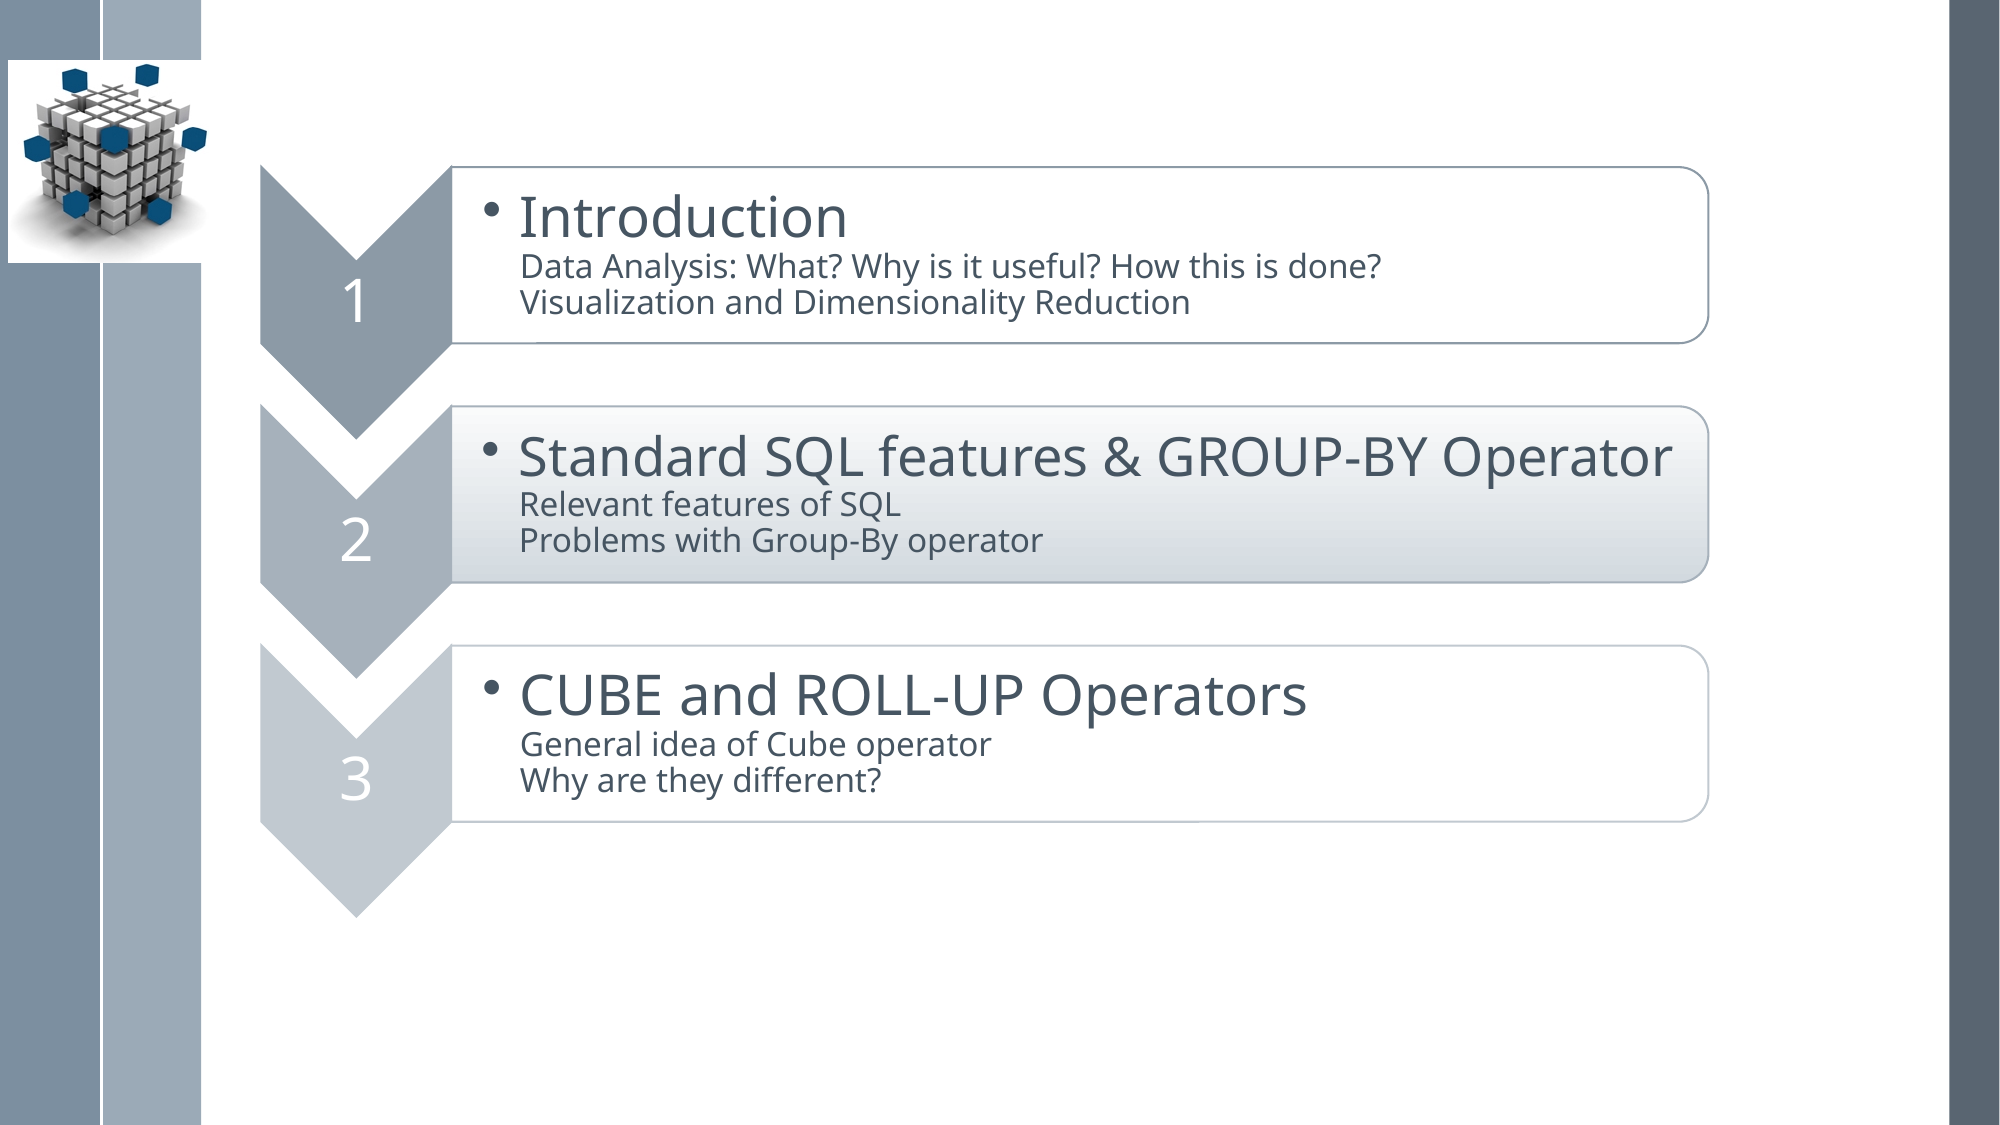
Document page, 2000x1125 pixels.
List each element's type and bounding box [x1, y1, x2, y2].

list [261, 166, 1709, 917]
picture [8, 60, 209, 263]
